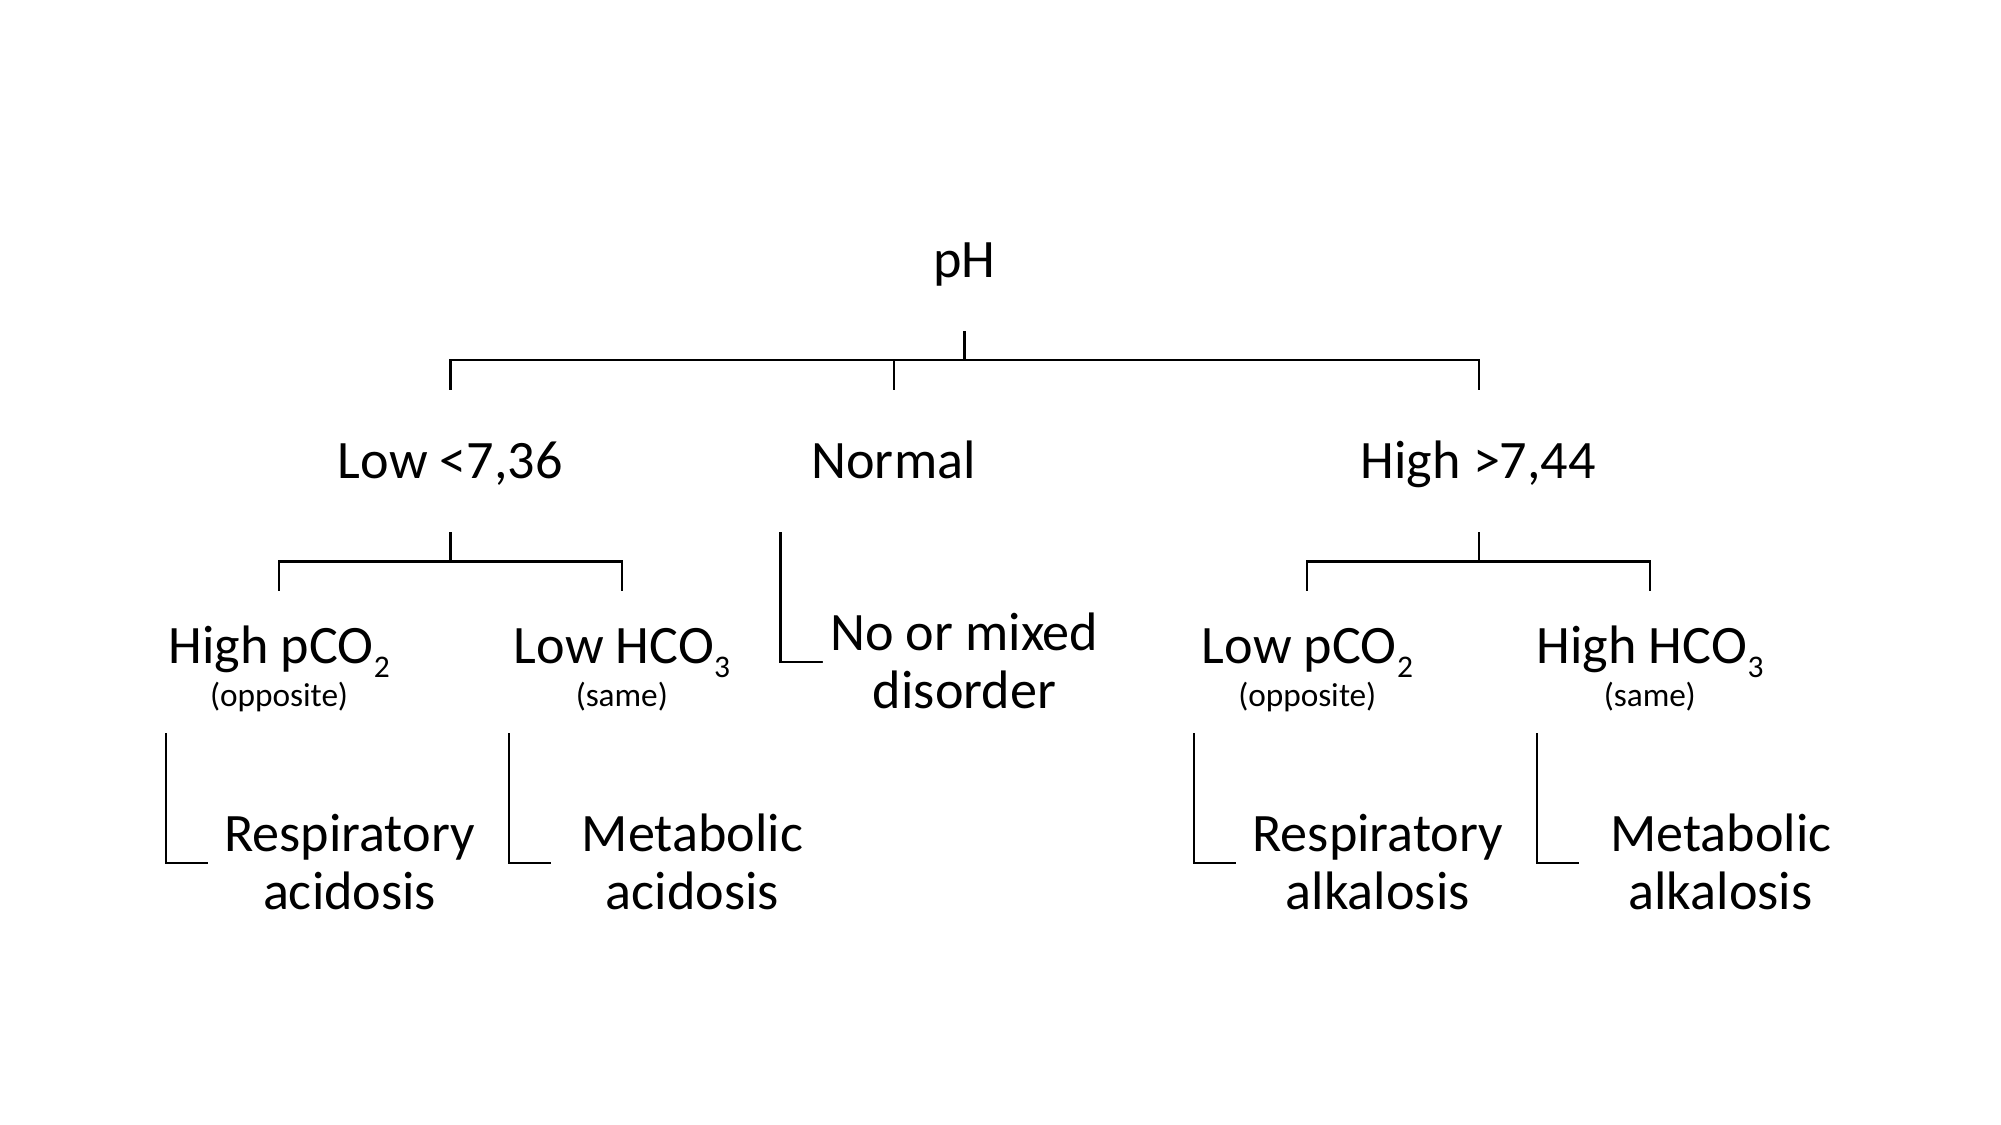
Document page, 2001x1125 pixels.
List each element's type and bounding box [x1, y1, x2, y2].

list [137, 109, 1863, 1014]
